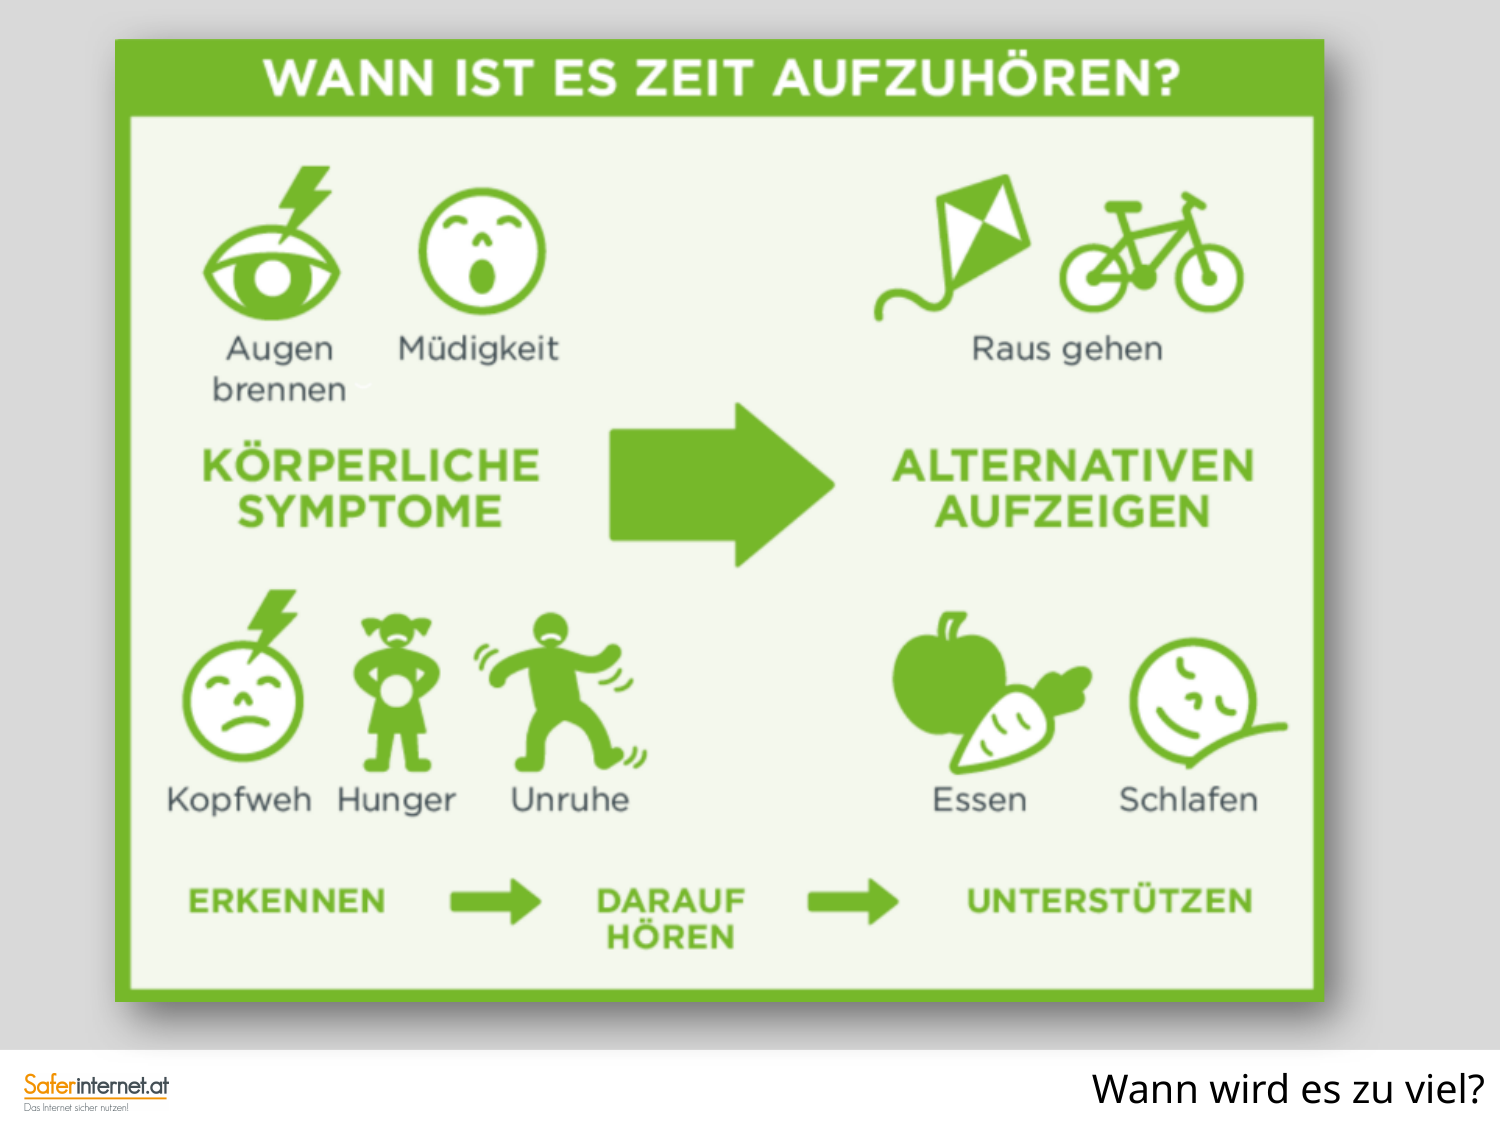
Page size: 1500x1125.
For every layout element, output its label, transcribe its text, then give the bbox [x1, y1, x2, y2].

picture [114, 39, 1325, 1002]
picture [24, 1073, 169, 1111]
text_box Wann wird es zu viel? [680, 1056, 1500, 1119]
